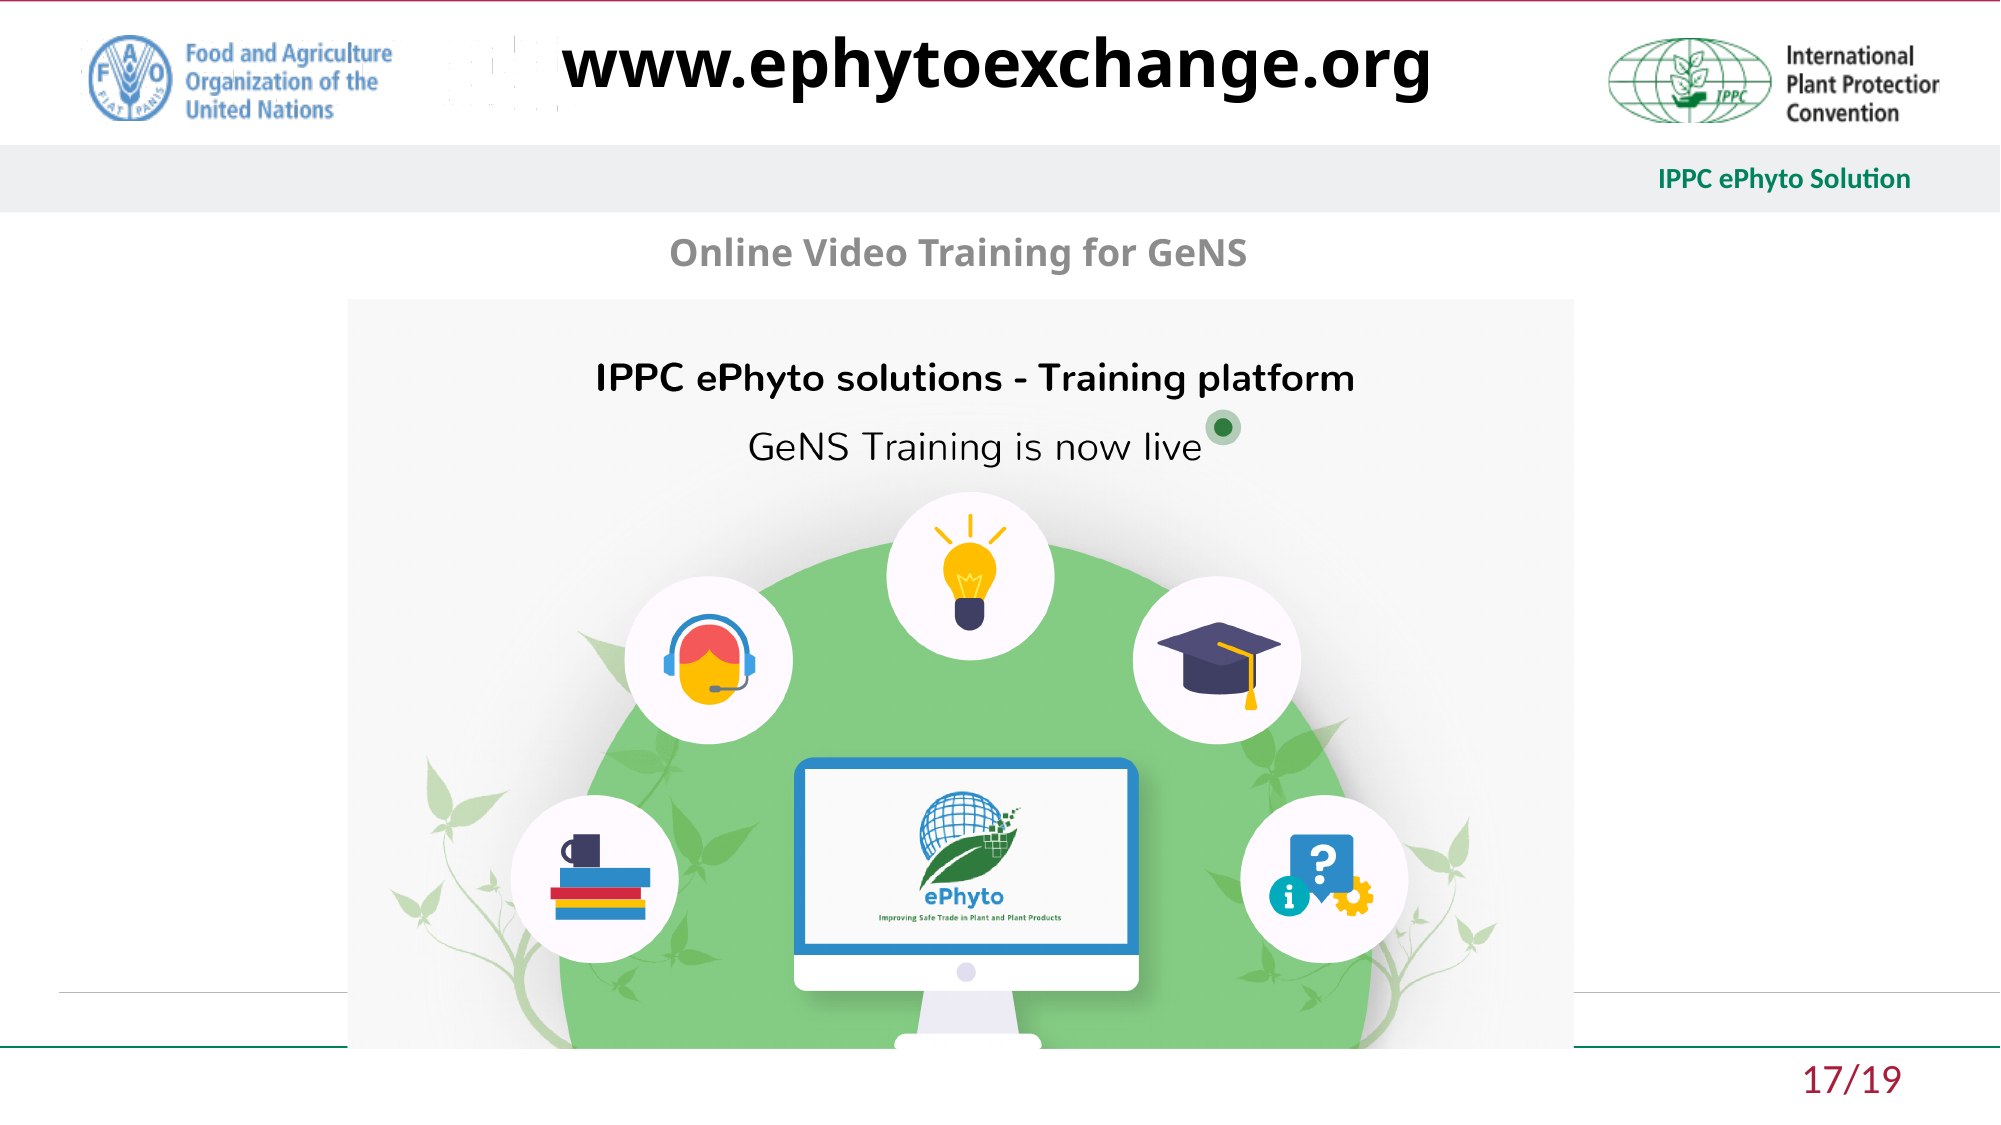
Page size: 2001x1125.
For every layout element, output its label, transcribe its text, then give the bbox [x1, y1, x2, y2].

title www.ephytoexchange.org [135, 22, 1860, 108]
list Online Video Training for GeNS [250, 212, 1667, 276]
picture [343, 299, 1574, 1049]
